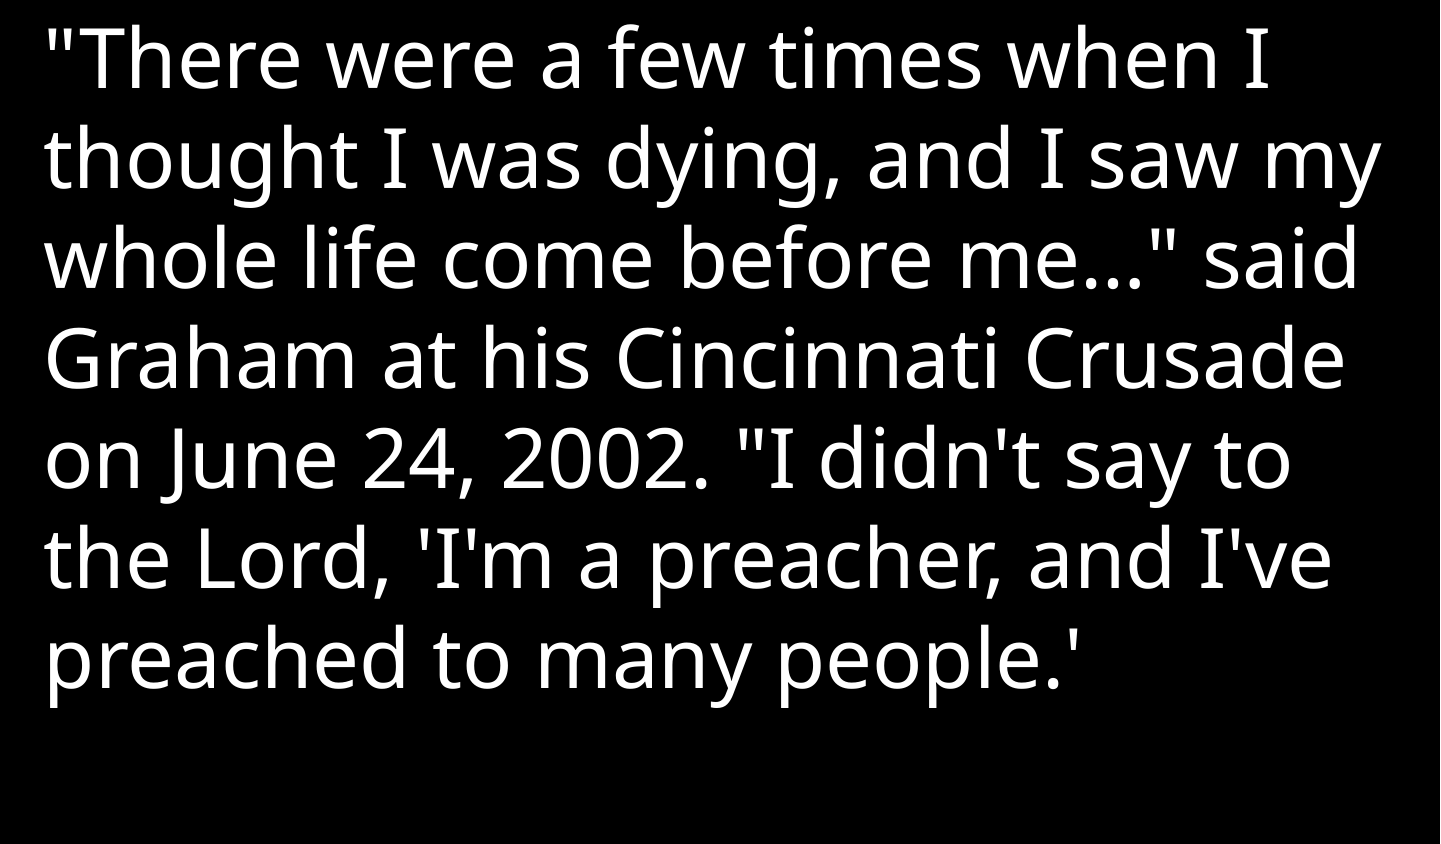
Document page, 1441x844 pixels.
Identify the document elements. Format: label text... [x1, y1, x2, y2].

subtitle "There were a few times when I thought I was dying, and I saw my whole life come before me…" said Graham at his Cincinnati Crusade on June 24, 2002. "I didn't say to the Lord, 'I'm a preacher, and I've preached to many people.' [32, 0, 1408, 844]
